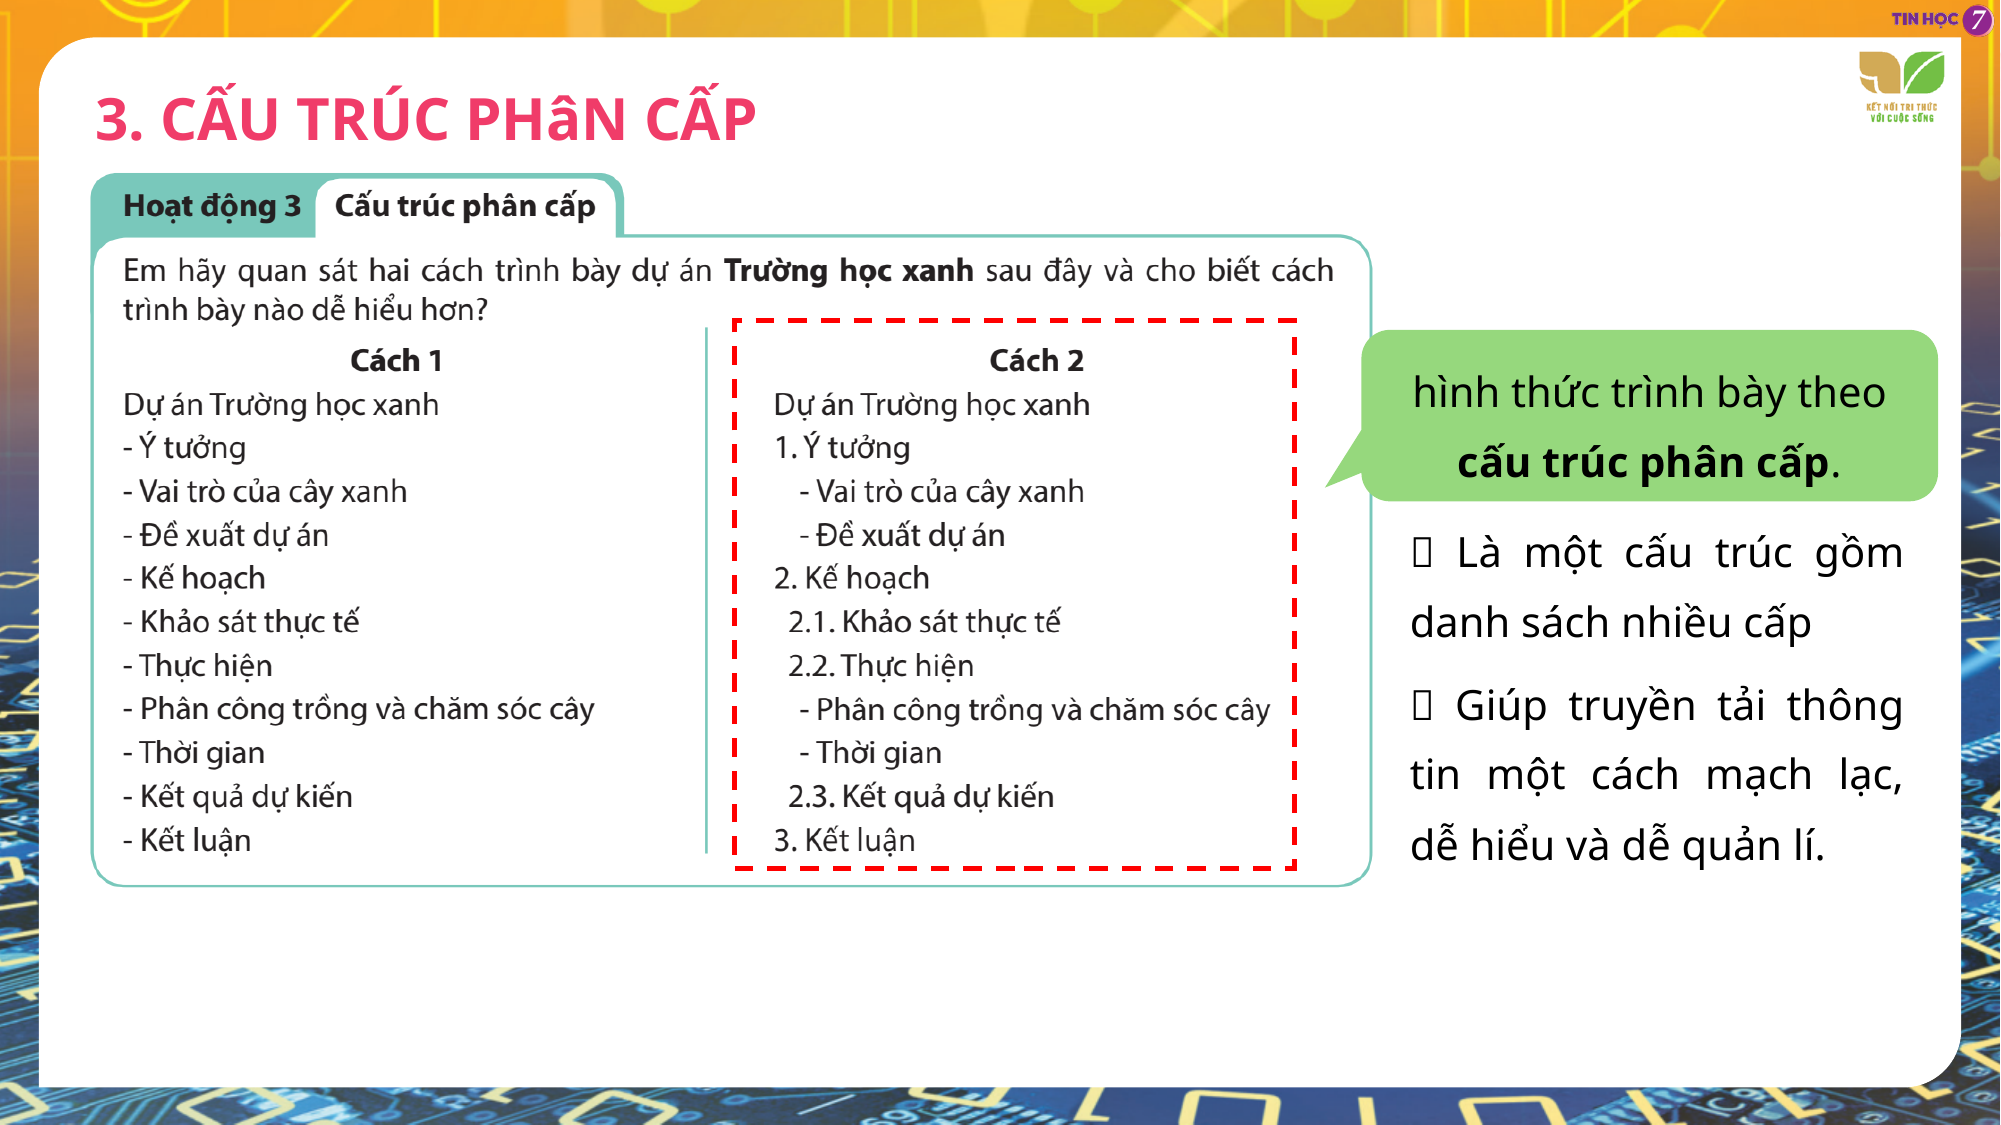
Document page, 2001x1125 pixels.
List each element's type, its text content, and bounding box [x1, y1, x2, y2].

text_box  Giúp truyền tải thông tin một cách mạch lạc, dễ hiểu và dễ quản lí. [1395, 650, 1920, 876]
text_box hình thức trình bày theo cấu trúc phân cấp. [1378, 328, 1940, 503]
text_box  Là một cấu trúc gồm danh sách nhiều cấp [1395, 498, 1920, 650]
picture [0, 0, 2001, 1125]
text_box 3. CẤU TRÚC PHâN CẤP [80, 39, 1846, 160]
